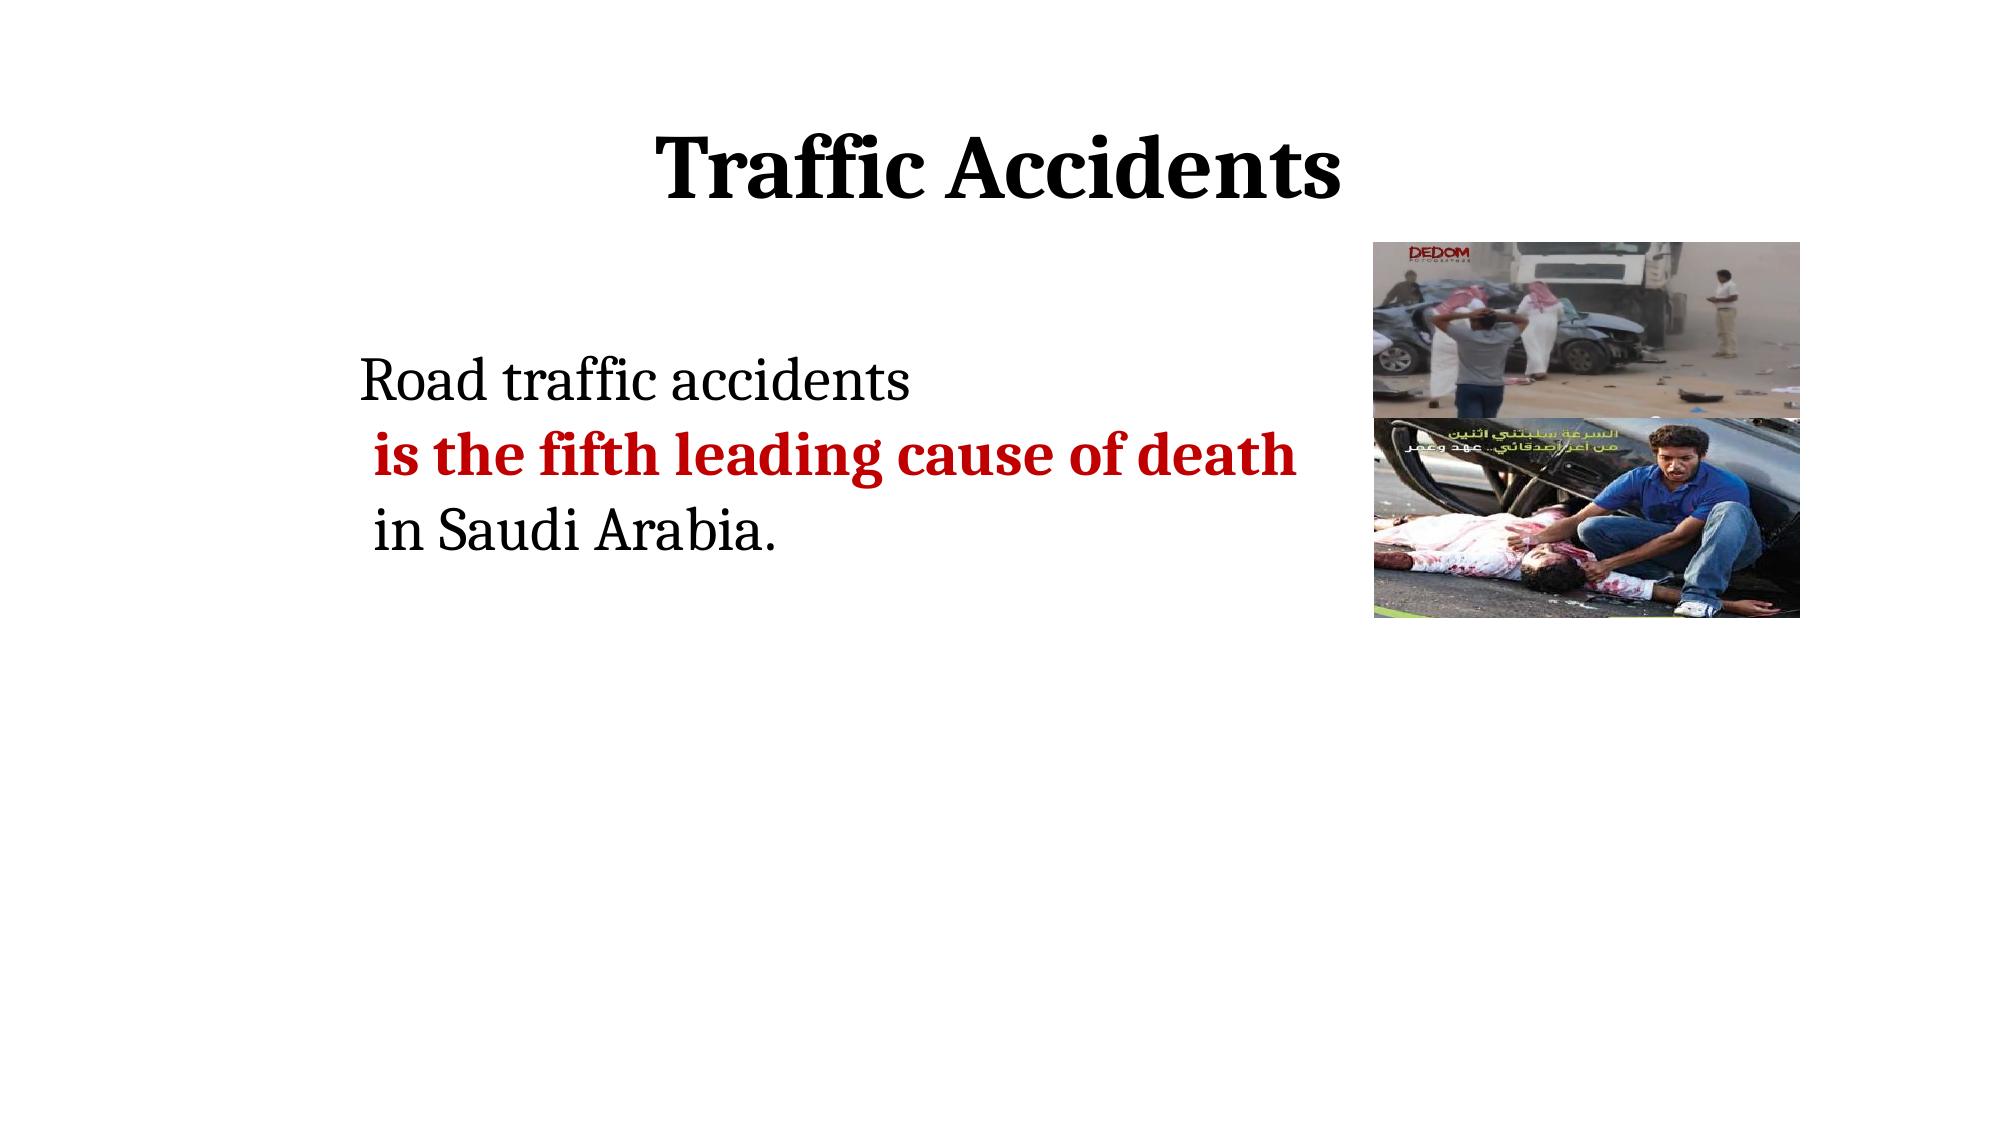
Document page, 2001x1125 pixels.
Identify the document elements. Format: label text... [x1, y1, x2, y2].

text_box Road traffic accidents is the fifth leading cause of death in Saudi Arabia. [289, 260, 1677, 630]
picture [1373, 242, 1800, 618]
title Traffic Accidents [137, 59, 1863, 278]
